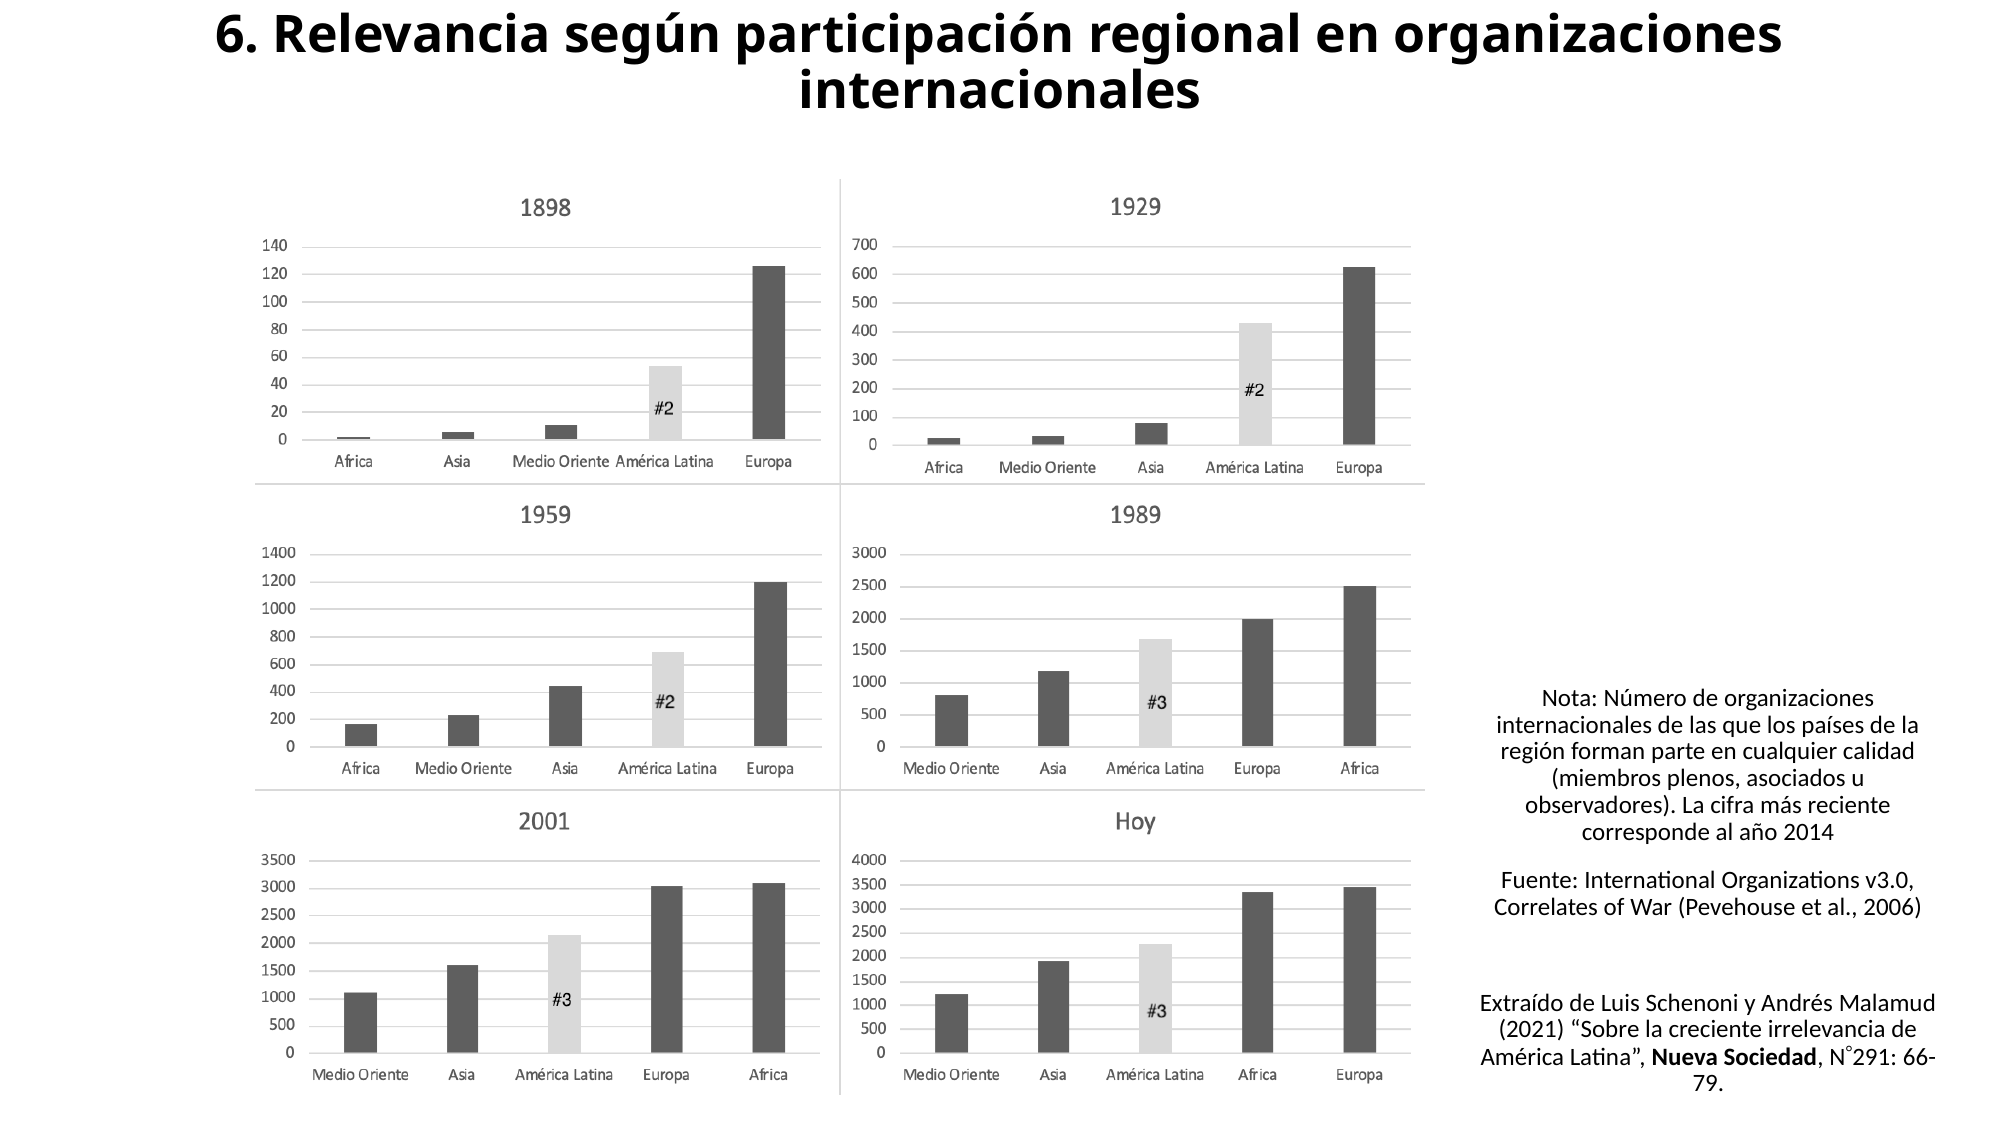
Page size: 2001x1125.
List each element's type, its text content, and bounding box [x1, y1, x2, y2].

picture [254, 179, 1425, 1095]
subtitle Nota: Número de organizaciones internacionales de las que los países de la región forman parte en cualquier calidad (miembros plenos, asociados u observadores). La cifra más reciente corresponde al año 2014 Fuente: International Organizations v3.0, Correlates of War (Pevehouse et al., 2006) Extraído de Luis Schenoni y Andrés Malamud (2021) “Sobre la creciente irrelevancia de América Latina”, Nueva Sociedad, N291: 66-79. [1464, 677, 1953, 1125]
title 6. Relevancia según participación regional en organizaciones internacionales [0, 0, 2000, 127]
